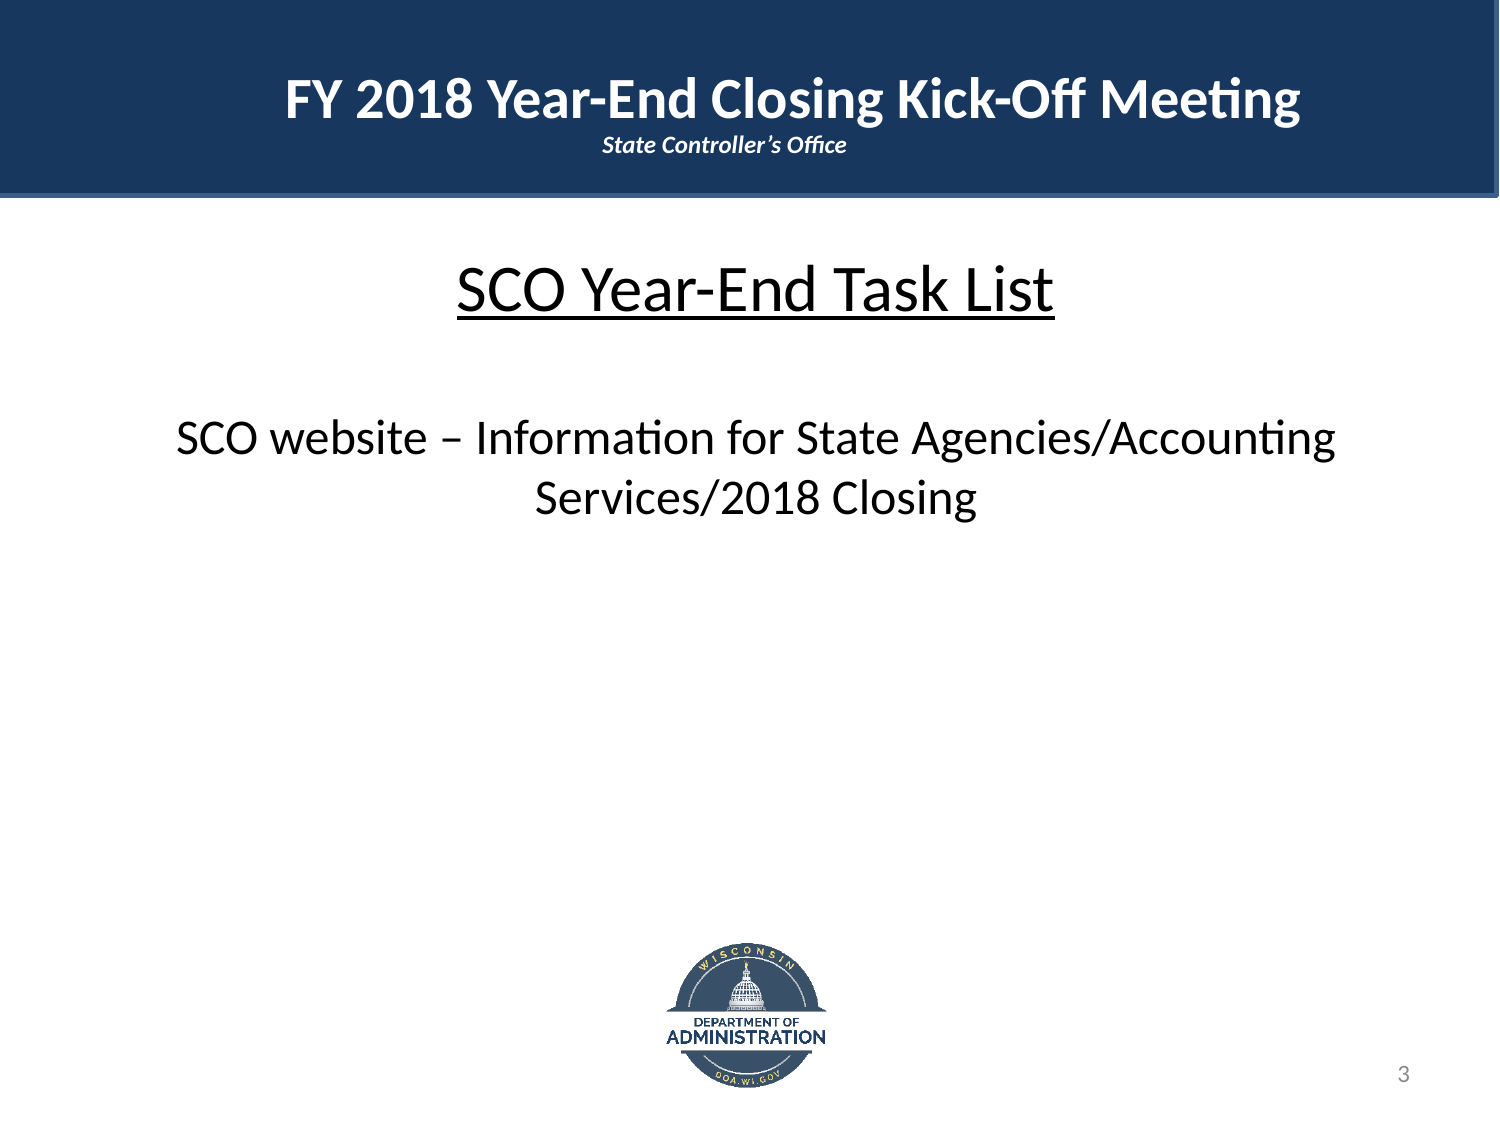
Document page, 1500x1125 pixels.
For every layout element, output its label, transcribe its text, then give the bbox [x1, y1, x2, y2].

text_box [0, 0, 1499, 198]
slide_number 3 [1074, 1042, 1425, 1103]
text_box SCO Year-End Task List SCO website – Information for State Agencies/Accounting Services/2018 Closing [87, 237, 1425, 713]
text_box State Controller’s Office [587, 138, 925, 167]
text_box FY 2018 Year-End Closing Kick-Off Meeting [256, 52, 1332, 138]
picture [658, 927, 836, 1103]
